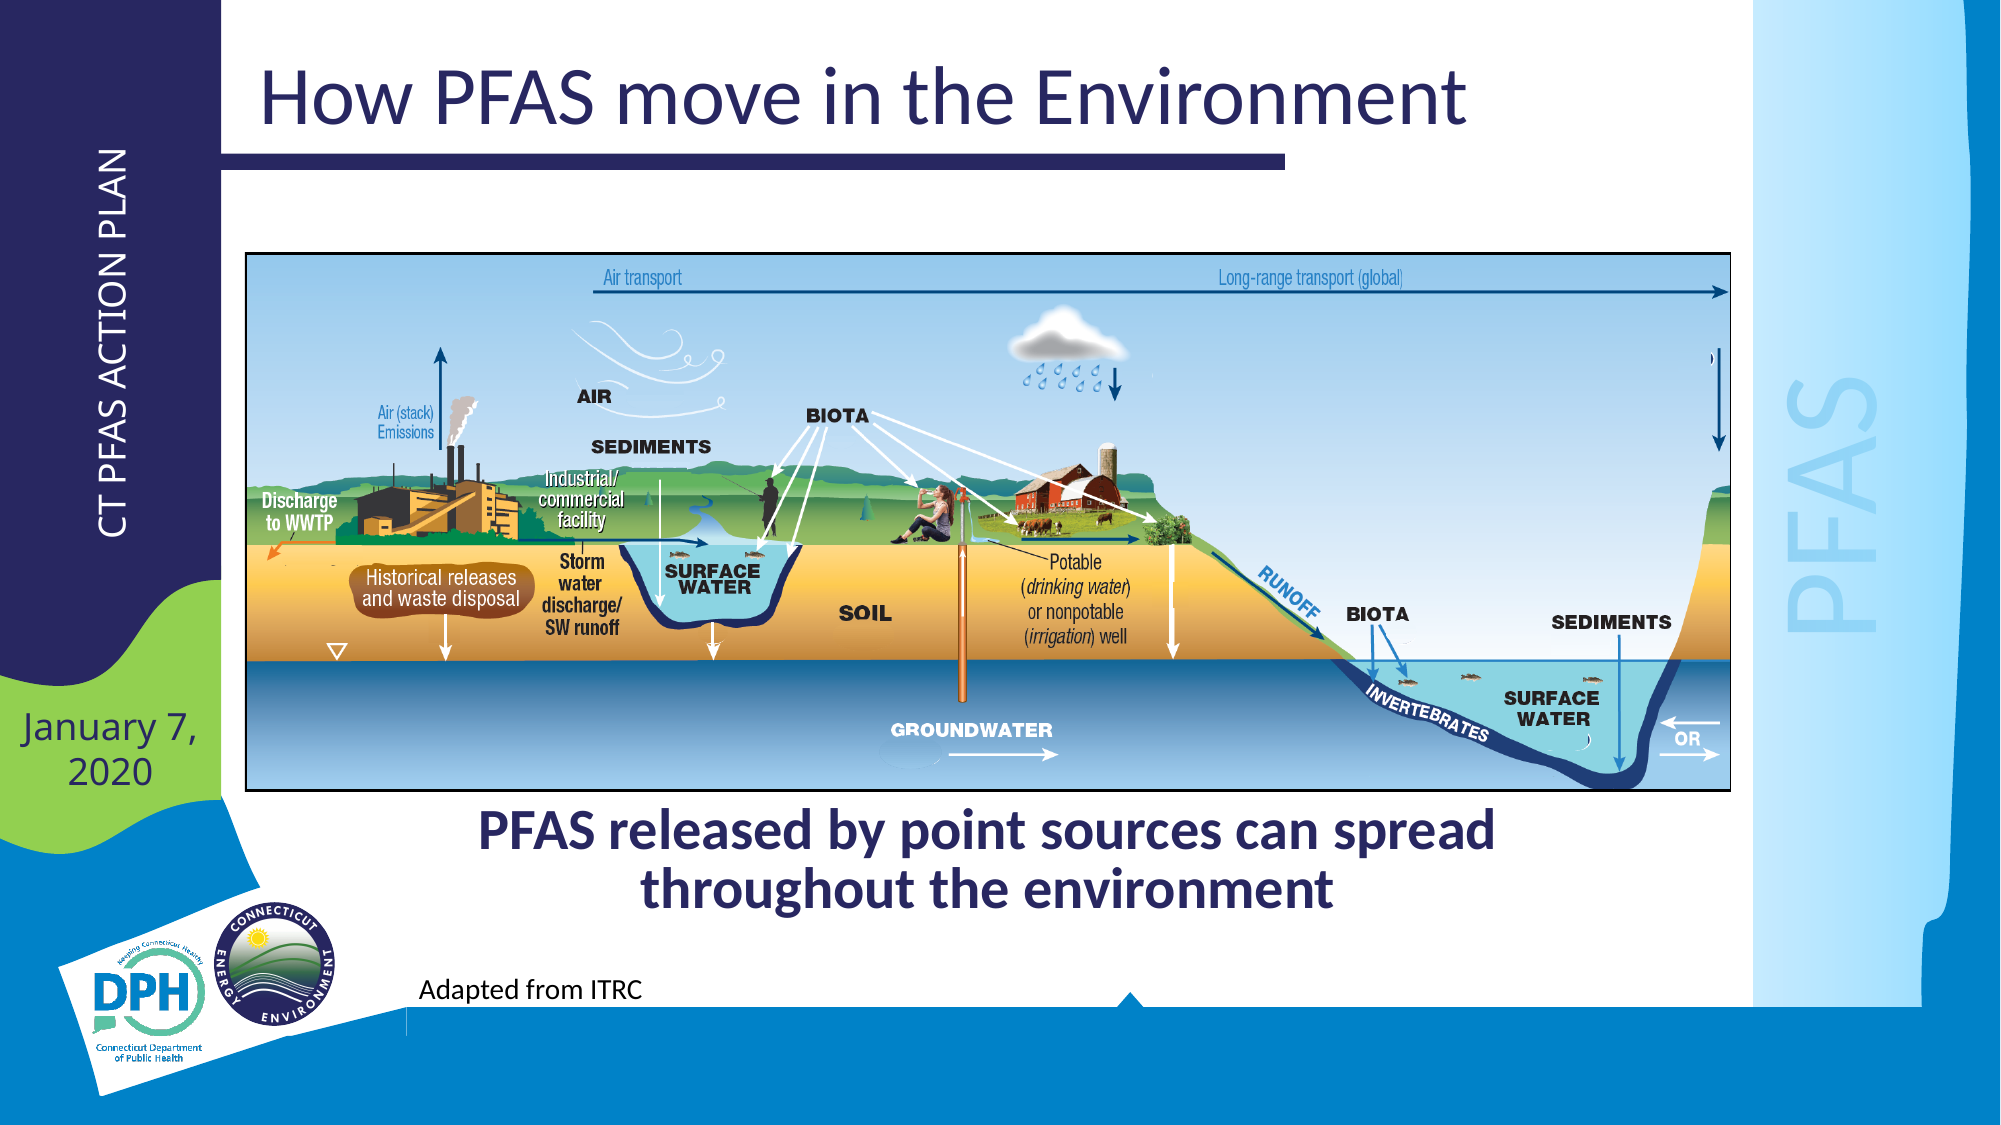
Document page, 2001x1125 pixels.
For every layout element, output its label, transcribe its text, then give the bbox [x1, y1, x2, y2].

picture [211, 901, 337, 1027]
title How PFAS move in the Environment [244, 59, 1847, 135]
text_box Adapted from ITRC [404, 963, 658, 1013]
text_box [244, 252, 1731, 792]
text_box PFAS released by point sources can spread throughout the environment [374, 794, 1601, 928]
picture [86, 936, 209, 1066]
